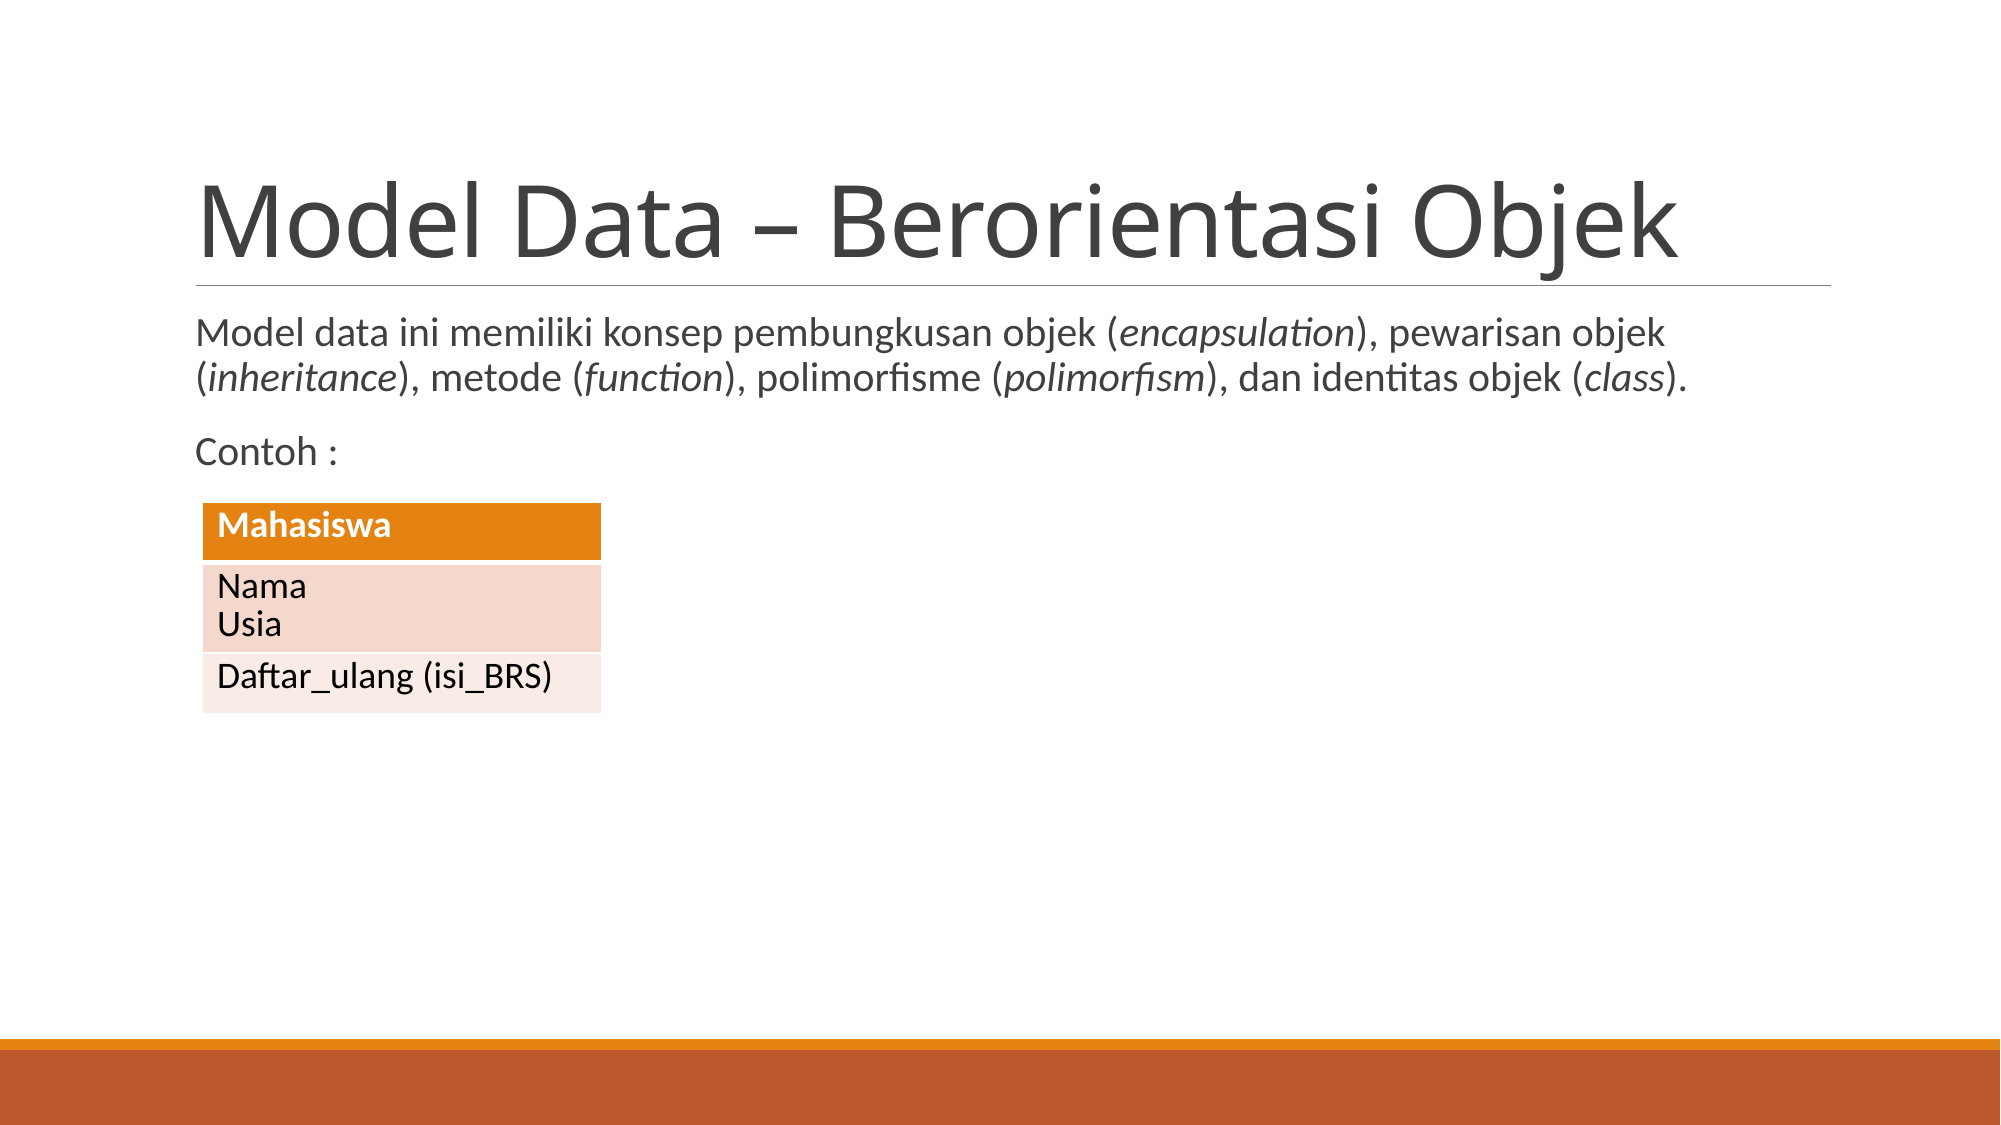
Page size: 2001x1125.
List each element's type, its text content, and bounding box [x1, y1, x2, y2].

table_cell Daftar_ulang (isi_BRS) [203, 654, 601, 713]
table_header Mahasiswa [203, 503, 601, 560]
table_cell Nama Usia [203, 565, 601, 652]
title Model Data – Berorientasi Objek [180, 47, 1830, 285]
list Model data ini memiliki konsep pembungkusan objek (encapsulation), pewarisan objek (inheritance), metode (function), polimorfisme (polimorfism), dan identitas objek (class). Contoh : [180, 302, 1830, 963]
